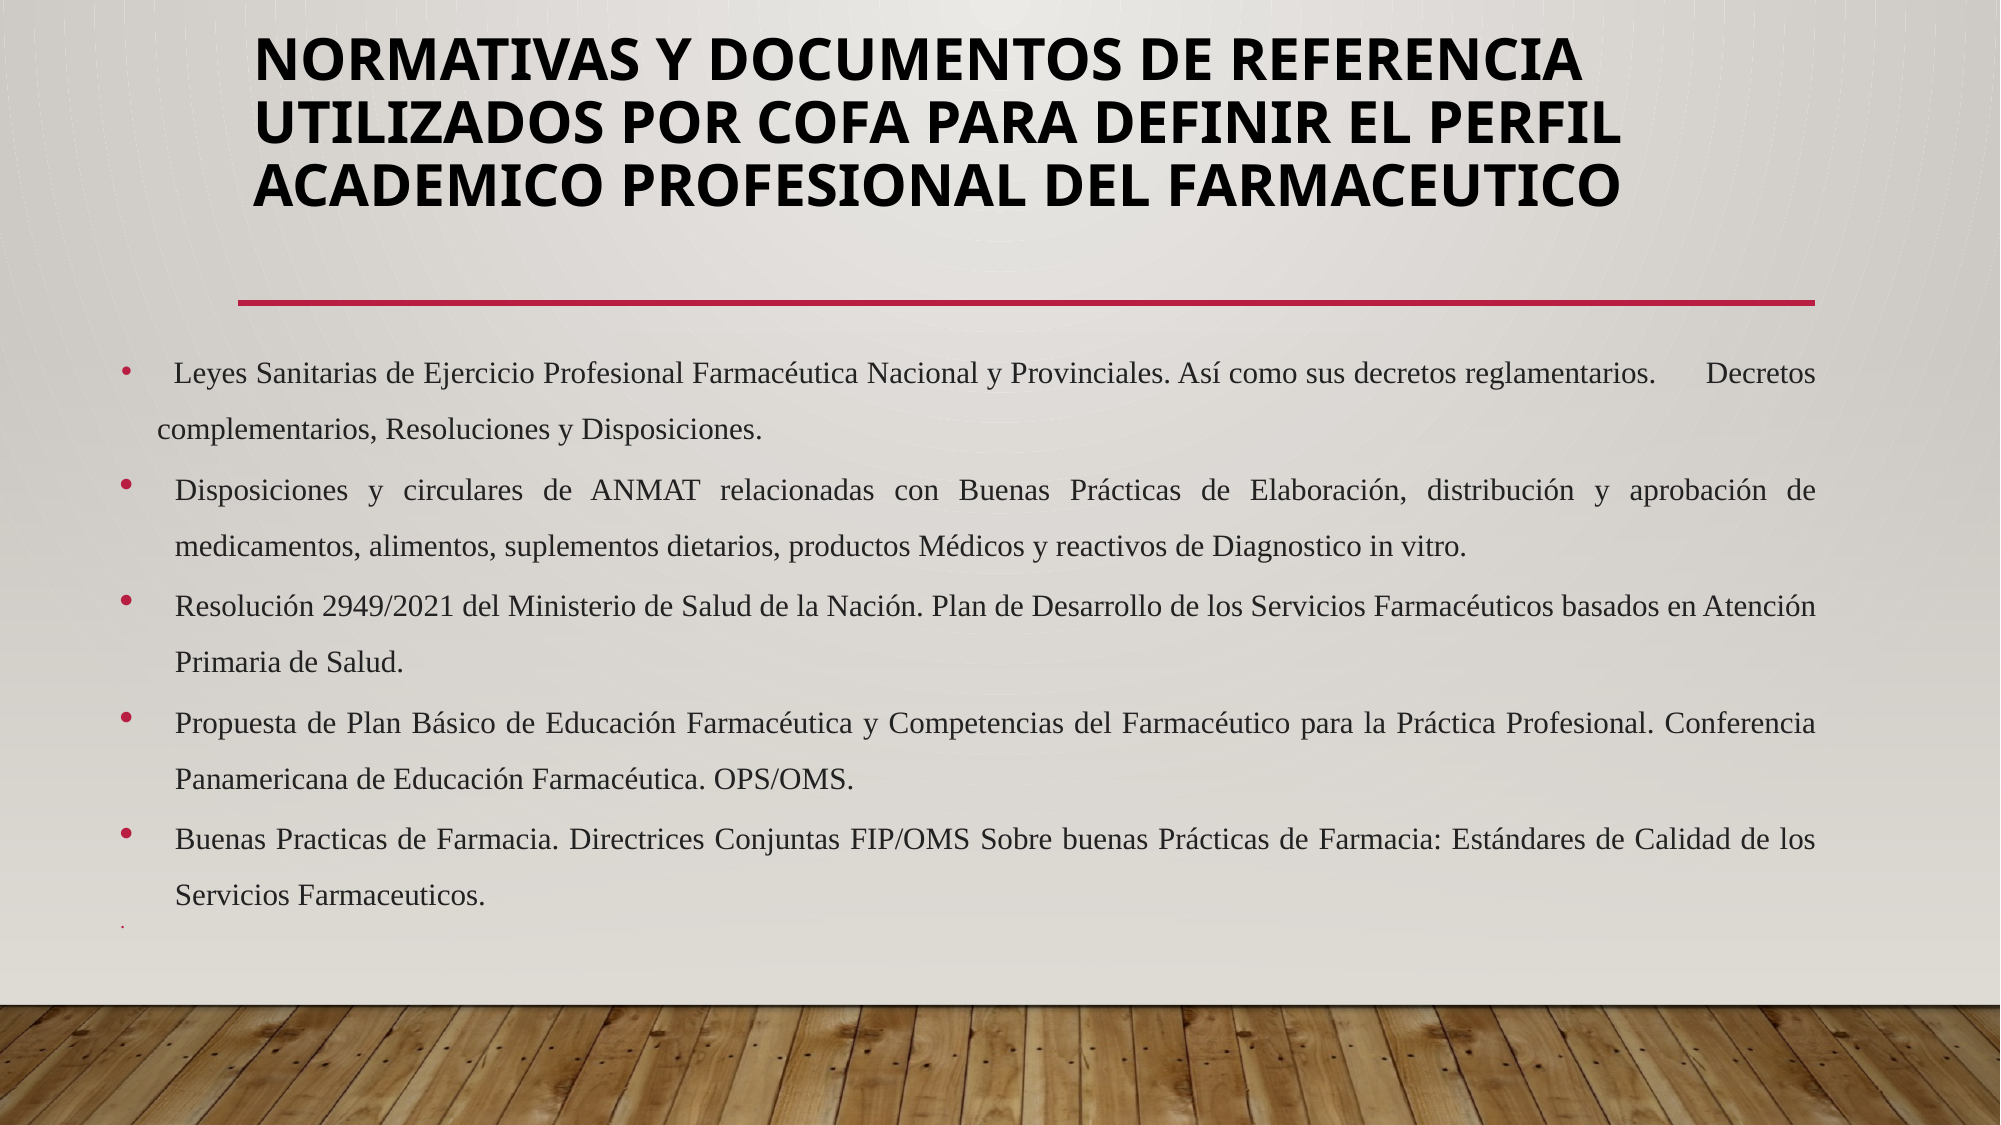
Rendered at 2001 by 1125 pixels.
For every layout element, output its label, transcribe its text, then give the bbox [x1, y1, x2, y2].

title NORMATIVAS Y DOCUMENTOS DE REFERENCIA UTILIZADOS POR COFA PARA DEFINIR EL PERFIL ACADEMICO PROFESIONAL DEL FARMACEUTICO [238, 22, 1814, 269]
picture [0, 1005, 2000, 1125]
list Leyes Sanitarias de Ejercicio Profesional Farmacéutica Nacional y Provinciales. Así como sus decretos reglamentarios. Decretos complementarios, Resoluciones y Disposiciones. Disposiciones y circulares de ANMAT relacionadas con Buenas Prácticas de Elaboración, distribución y aprobación de medicamentos, alimentos, suplementos dietarios, productos Médicos y reactivos de Diagnostico in vitro. Resolución 2949/2021 del Ministerio de Salud de la Nación. Plan de Desarrollo de los Servicios Farmacéuticos basados en Atención Primaria de Salud. Propuesta de Plan Básico de Educación Farmacéutica y Competencias del Farmacéutico para la Práctica Profesional. Conferencia Panamericana de Educación Farmacéutica. OPS/OMS. Buenas Practicas de Farmacia. Directrices Conjuntas FIP/OMS Sobre buenas Prácticas de Farmacia: Estándares de Calidad de los Servicios Farmaceuticos. [106, 284, 1832, 949]
